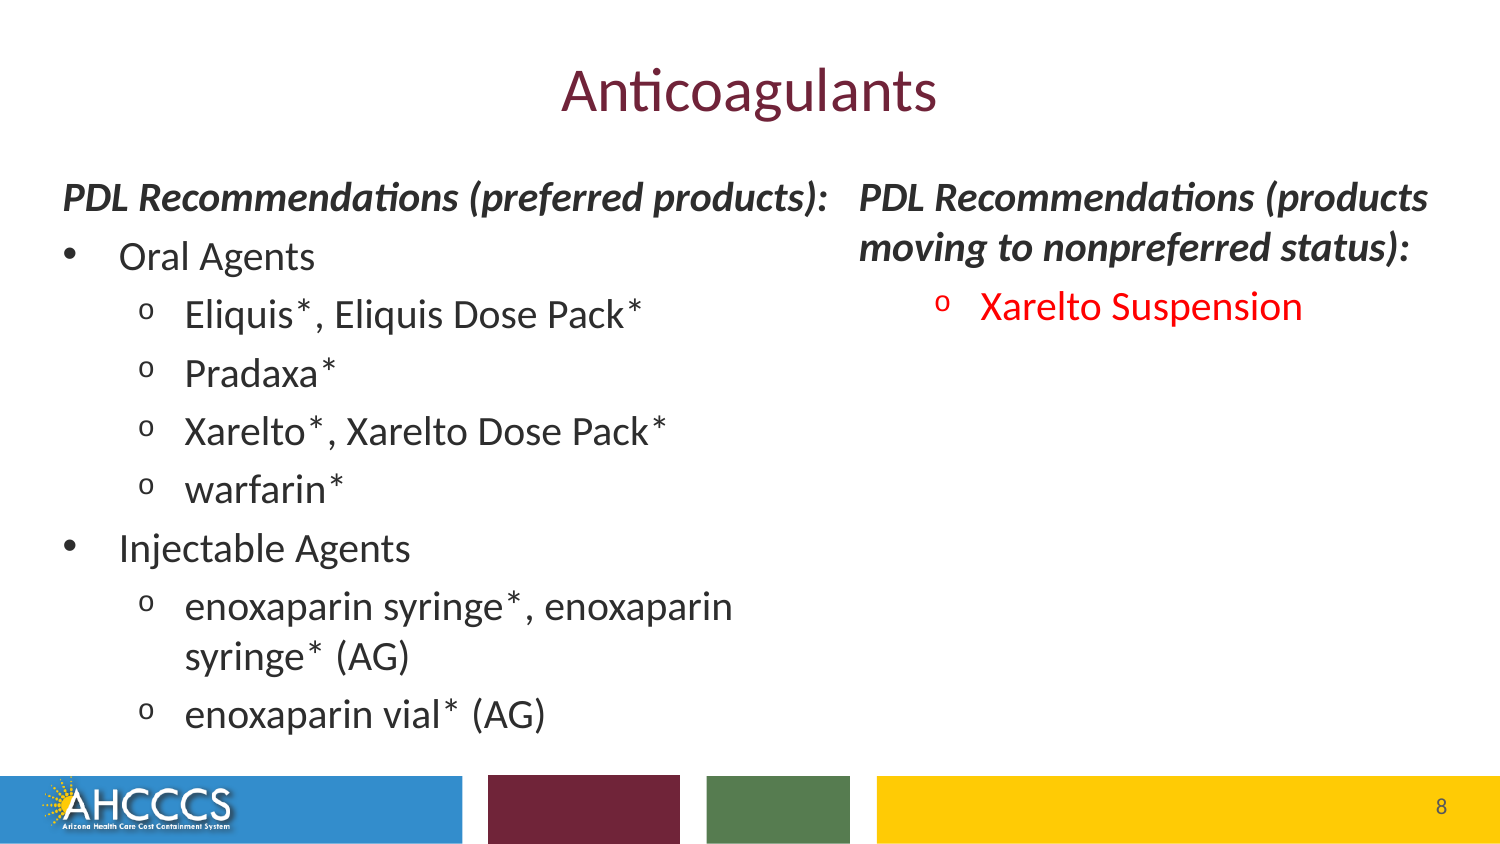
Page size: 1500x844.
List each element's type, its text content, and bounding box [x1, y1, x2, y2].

text_box PDL Recommendations (products moving to nonpreferred status): Xarelto Suspension [844, 162, 1459, 720]
title Anticoagulants [75, 22, 1425, 162]
picture [42, 776, 230, 830]
list PDL Recommendations (preferred products): Oral Agents Eliquis*, Eliquis Dose Pack* Pradaxa* Xarelto*, Xarelto Dose Pack* warfarin* Injectable Agents enoxaparin syringe*, enoxaparin syringe* (AG) enoxaparin vial* (AG) [48, 162, 844, 720]
